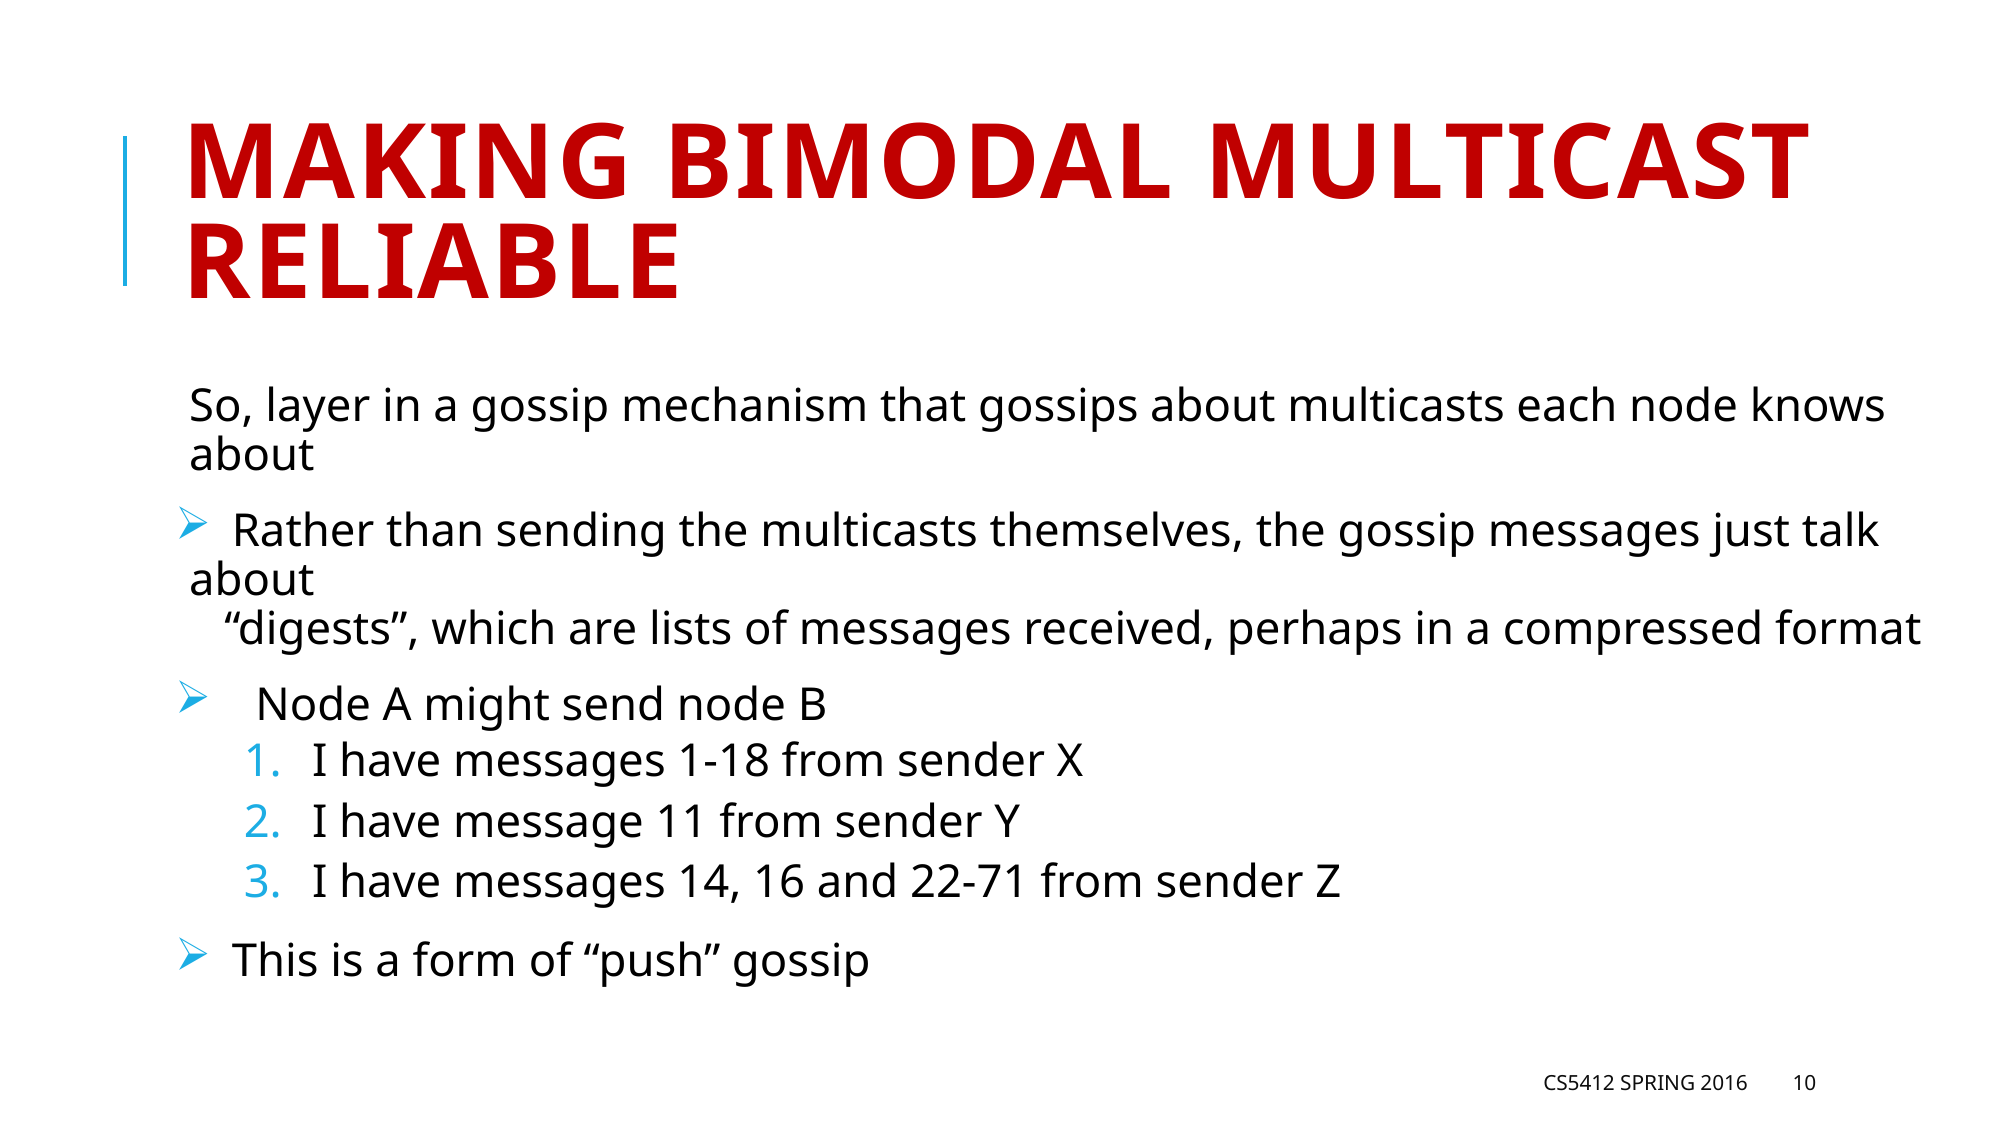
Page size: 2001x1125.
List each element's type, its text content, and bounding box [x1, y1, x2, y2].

list So, layer in a gossip mechanism that gossips about multicasts each node knows about Rather than sending the multicasts themselves, the gossip messages just talk about “digests”, which are lists of messages received, perhaps in a compressed format Node A might send node B I have messages 1-18 from sender X I have message 11 from sender Y I have messages 14, 16 and 22-71 from sender Z This is a form of “push” gossip [168, 375, 1938, 1035]
slide_number 10 [1777, 1061, 1938, 1107]
footer CS5412 Spring 2016 [794, 1061, 1763, 1107]
title Making Bimodal Multicast reliable [168, 96, 1938, 342]
